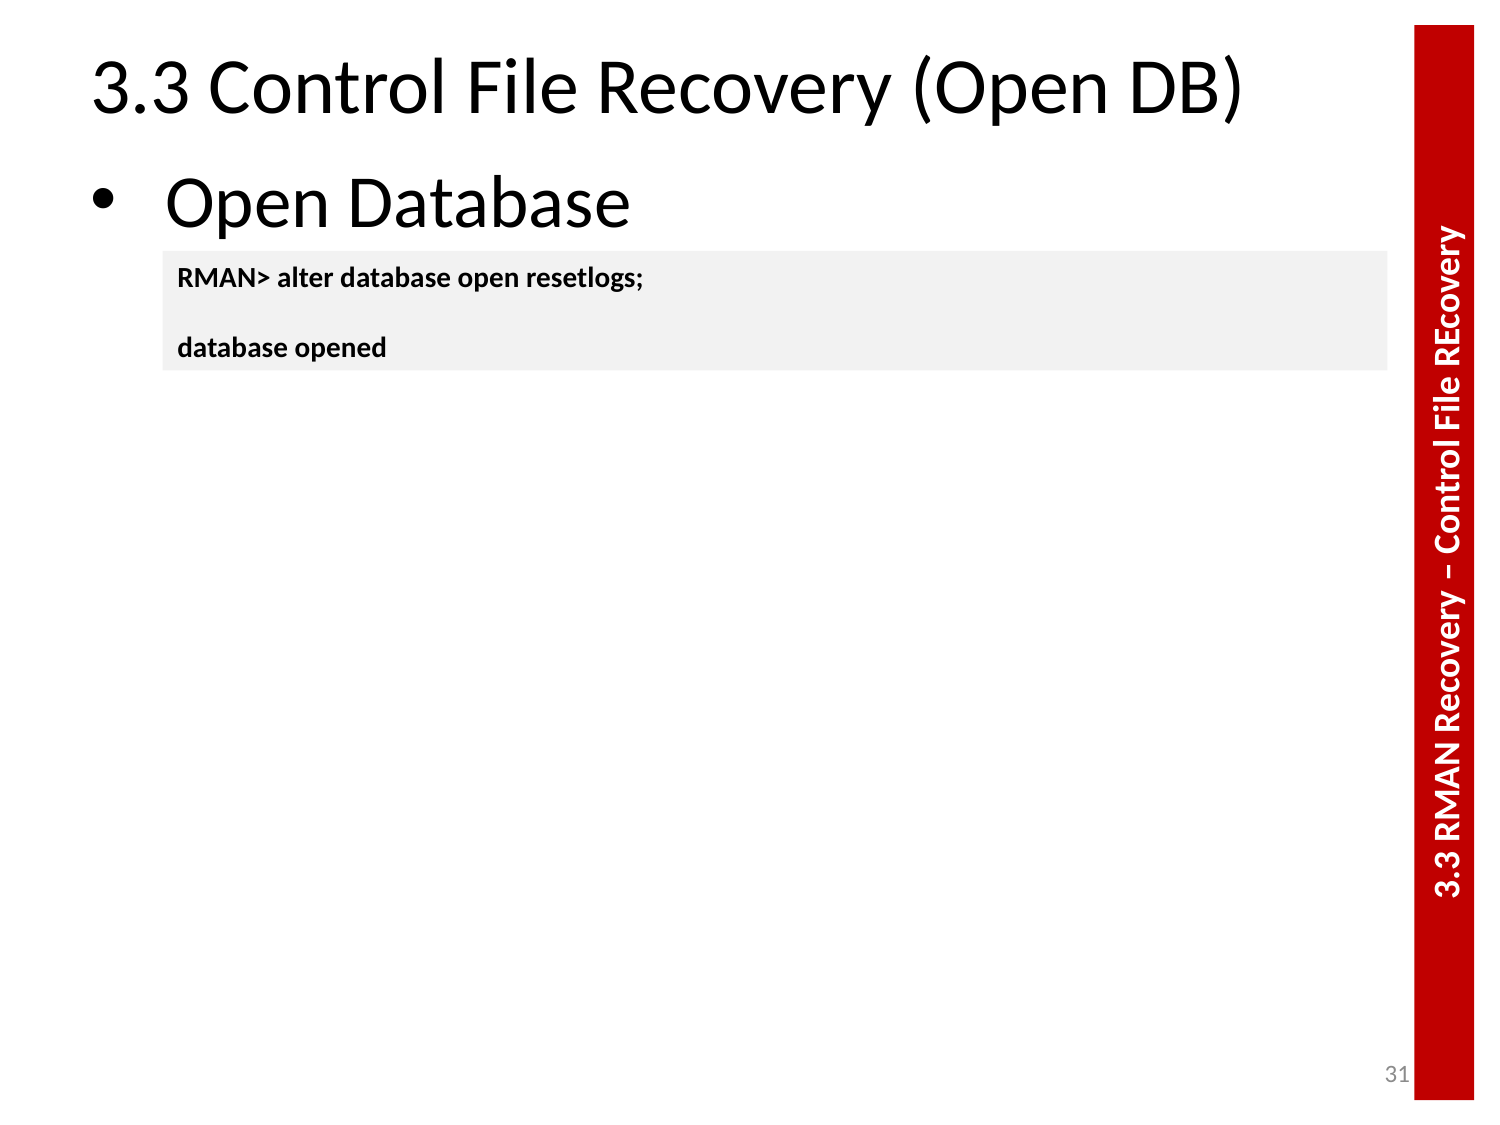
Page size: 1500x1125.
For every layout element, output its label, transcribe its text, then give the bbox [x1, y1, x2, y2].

text_box RMAN> alter database open resetlogs; database opened [162, 263, 1388, 371]
title 3.3 Control File Recovery (Open DB) [75, 24, 1425, 138]
slide_number 31 [1074, 1042, 1425, 1103]
text_box 3.3 RMAN Recovery – Control File REcovery [1414, 25, 1475, 1101]
list Open Database [75, 145, 1414, 263]
